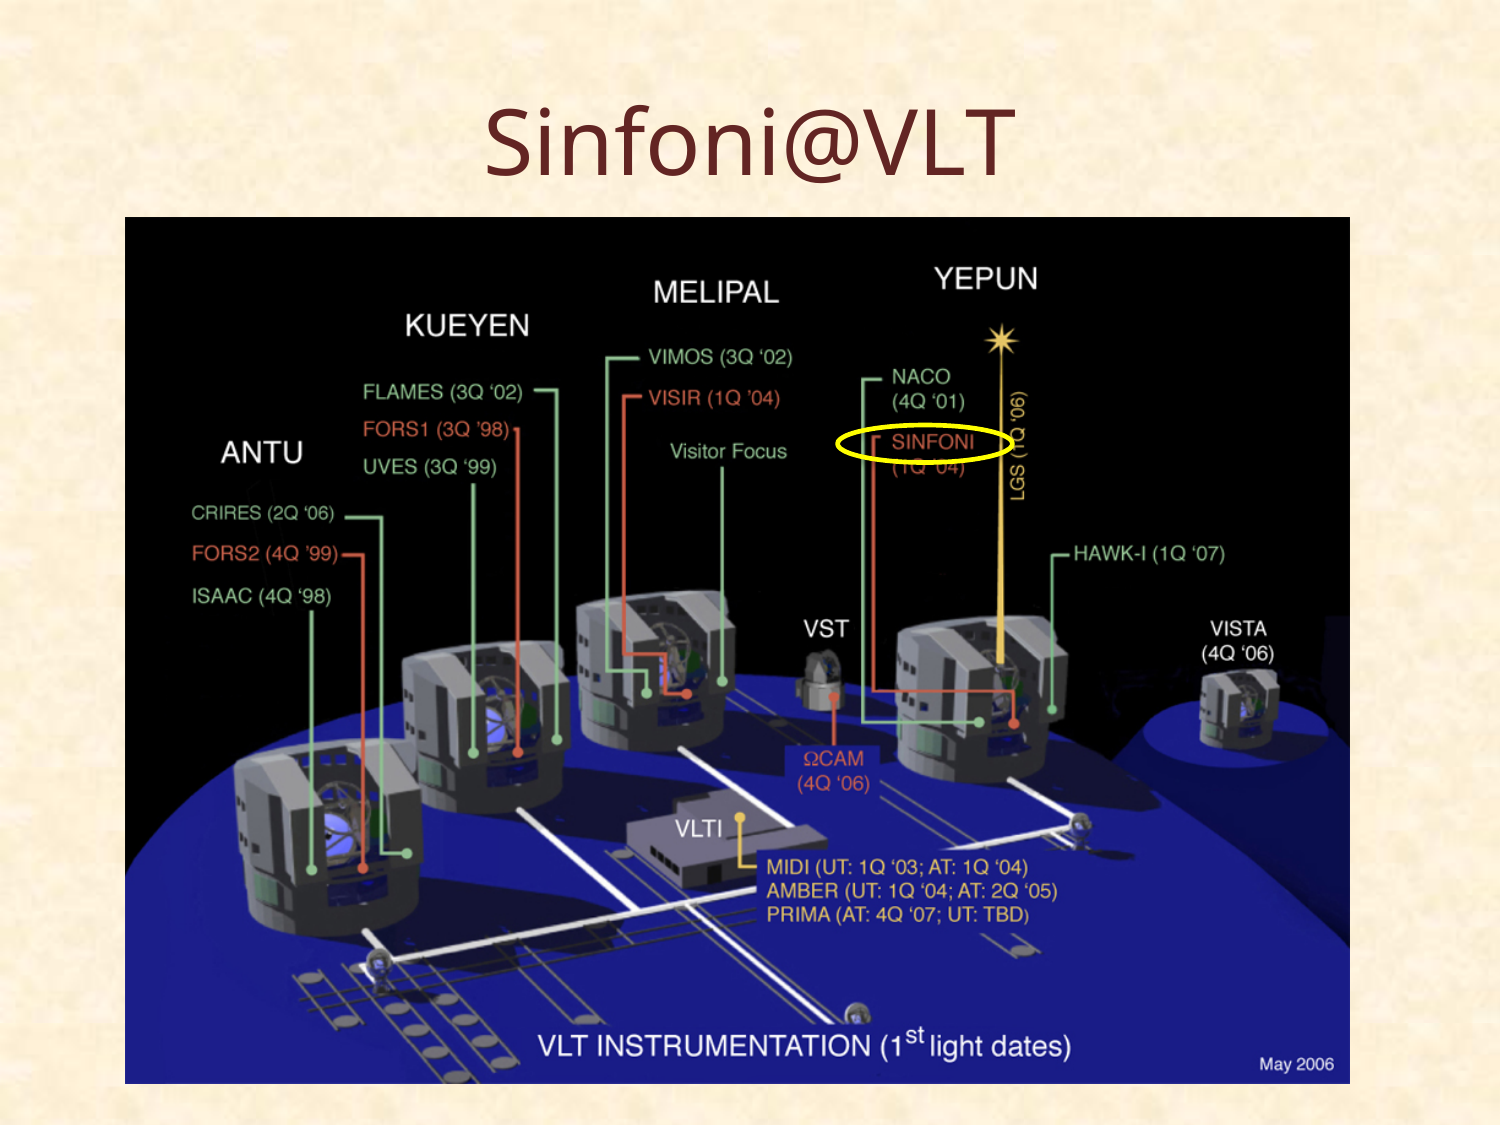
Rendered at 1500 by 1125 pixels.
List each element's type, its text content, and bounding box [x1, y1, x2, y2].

picture [0, 0, 1500, 1125]
title Sinfoni@VLT [75, 45, 1425, 233]
